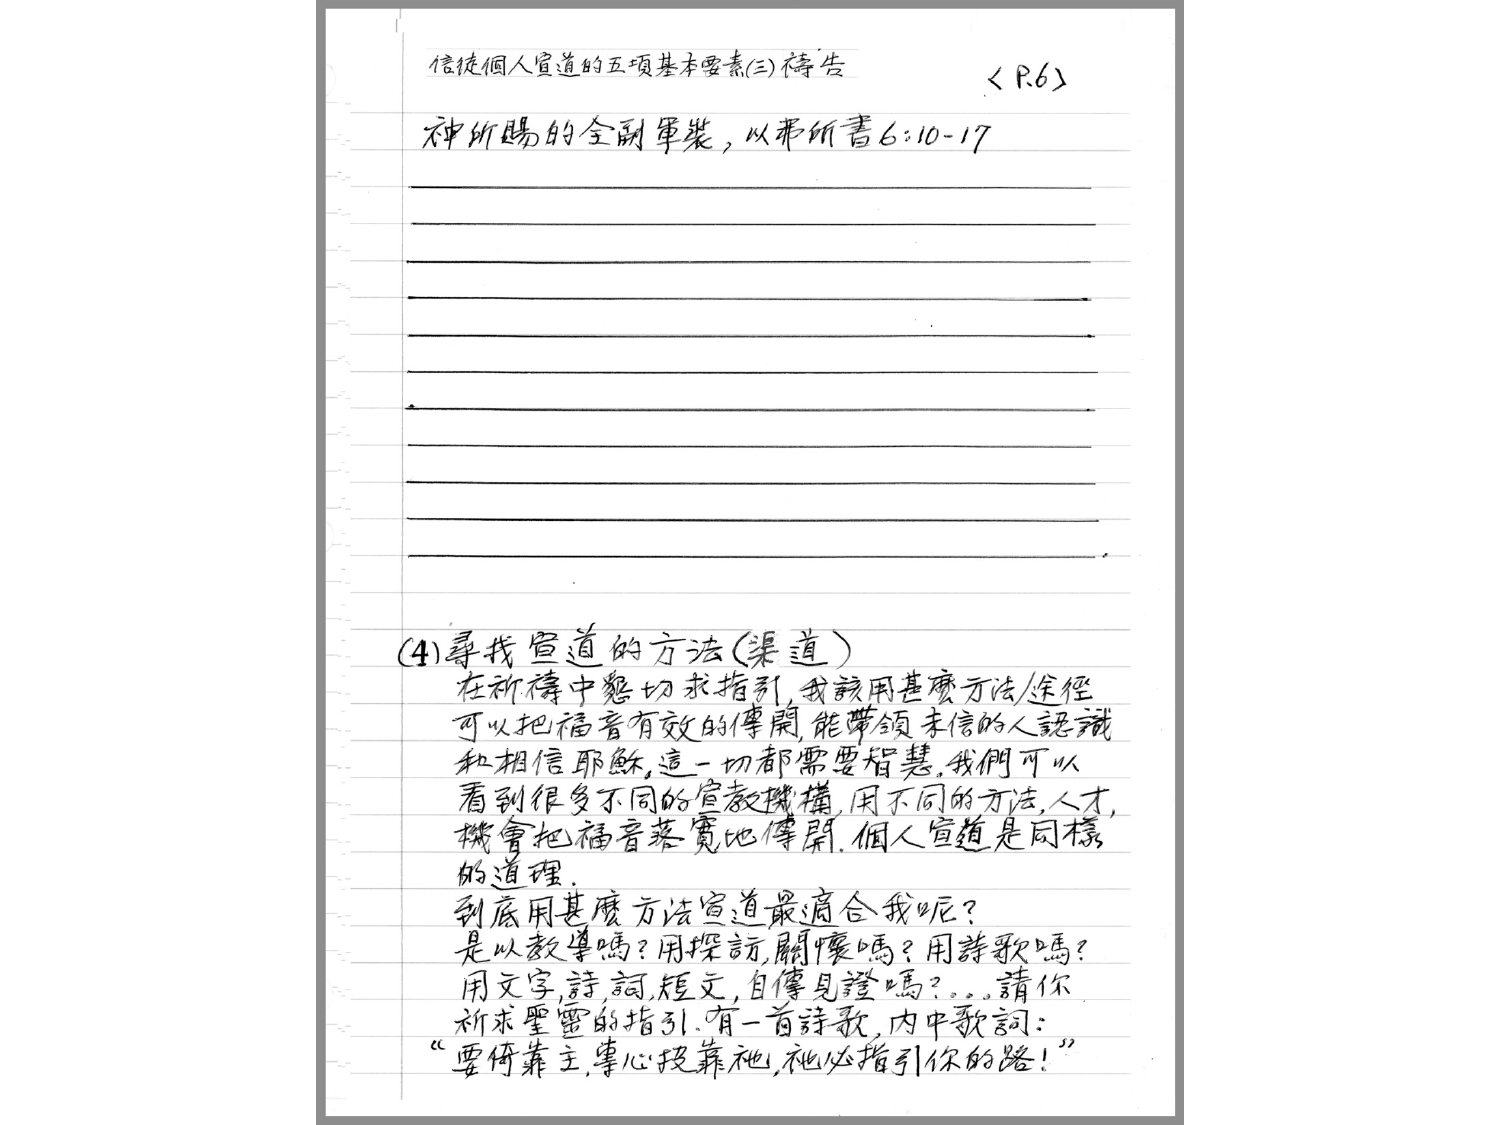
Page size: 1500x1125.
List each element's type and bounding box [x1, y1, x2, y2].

picture [315, 0, 1184, 1125]
